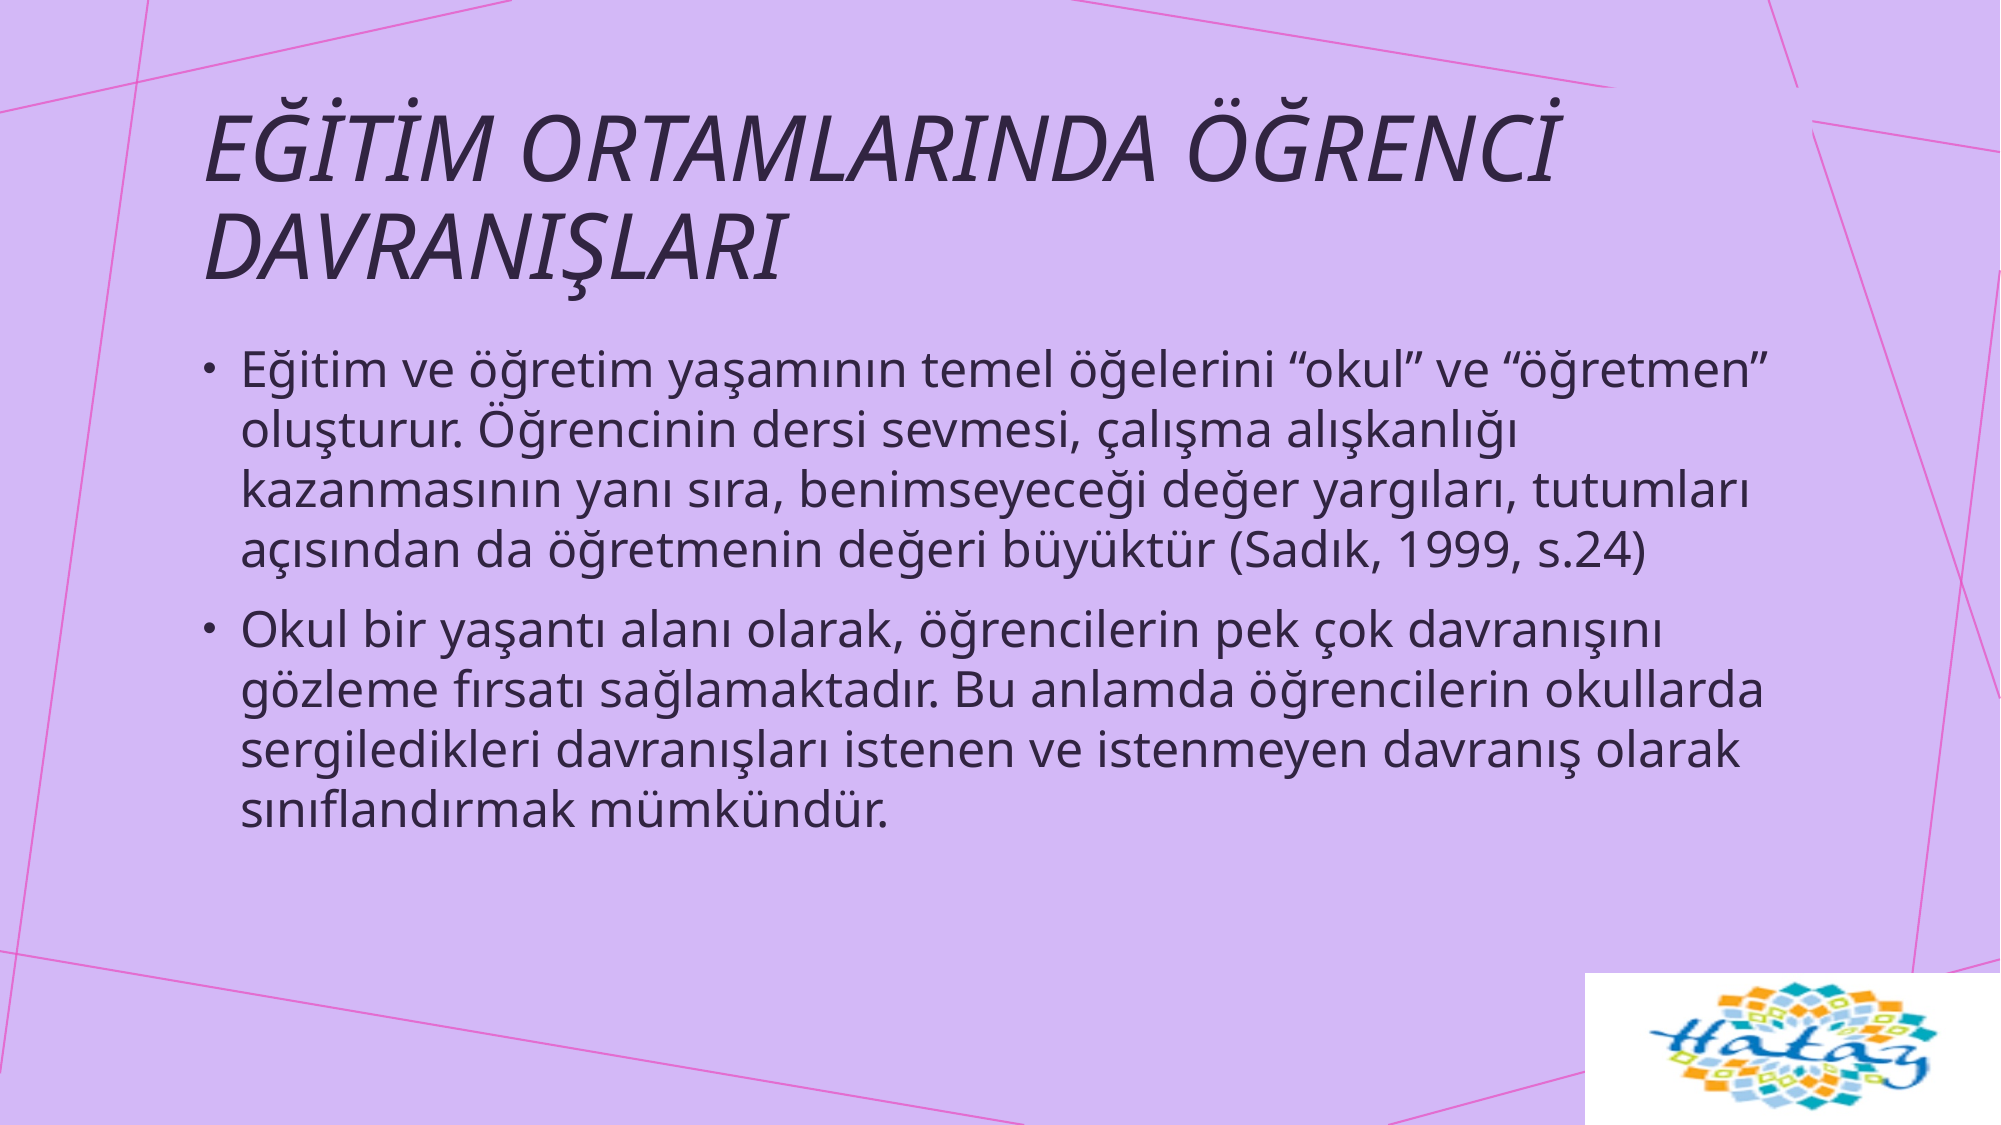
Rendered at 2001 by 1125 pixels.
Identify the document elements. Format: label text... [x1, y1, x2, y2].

title EĞİTİM ORTAMLARINDA ÖĞRENCİ DAVRANIŞLARI [187, 87, 1813, 315]
picture [1585, 973, 2000, 1125]
list Eğitim ve öğretim yaşamının temel öğelerini “okul” ve “öğretmen” oluşturur. Öğrencinin dersi sevmesi, çalışma alışkanlığı kazanmasının yanı sıra, benimseyeceği değer yargıları, tutumları açısından da öğretmenin değeri büyüktür (Sadık, 1999, s.24) Okul bir yaşantı alanı olarak, öğrencilerin pek çok davranışını gözleme fırsatı sağlamaktadır. Bu anlamda öğrencilerin okullarda sergiledikleri davranışları istenen ve istenmeyen davranış olarak sınıflandırmak mümkündür. [187, 329, 1813, 990]
